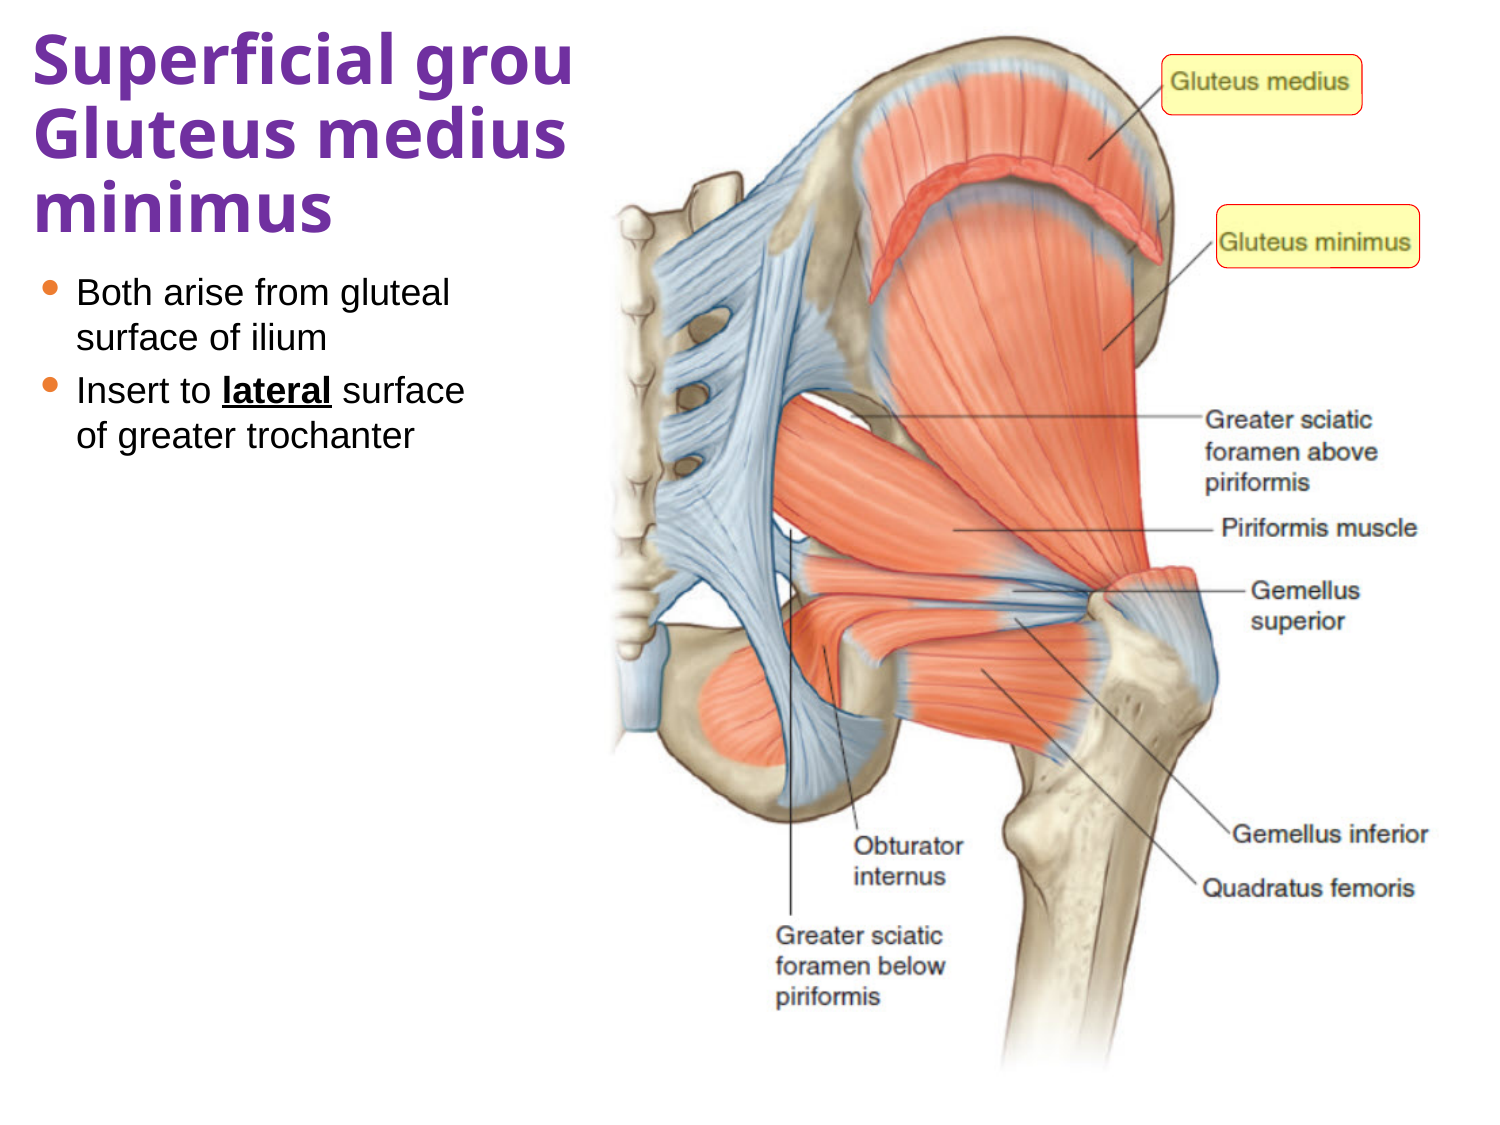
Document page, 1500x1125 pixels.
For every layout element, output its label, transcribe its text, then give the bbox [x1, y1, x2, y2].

title Superficial group : Gluteus medius & minimus [17, 14, 572, 259]
text_box Both arise from gluteal surface of ilium Insert to lateral surface of greater trochanter [25, 261, 522, 464]
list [572, 4, 1451, 1104]
